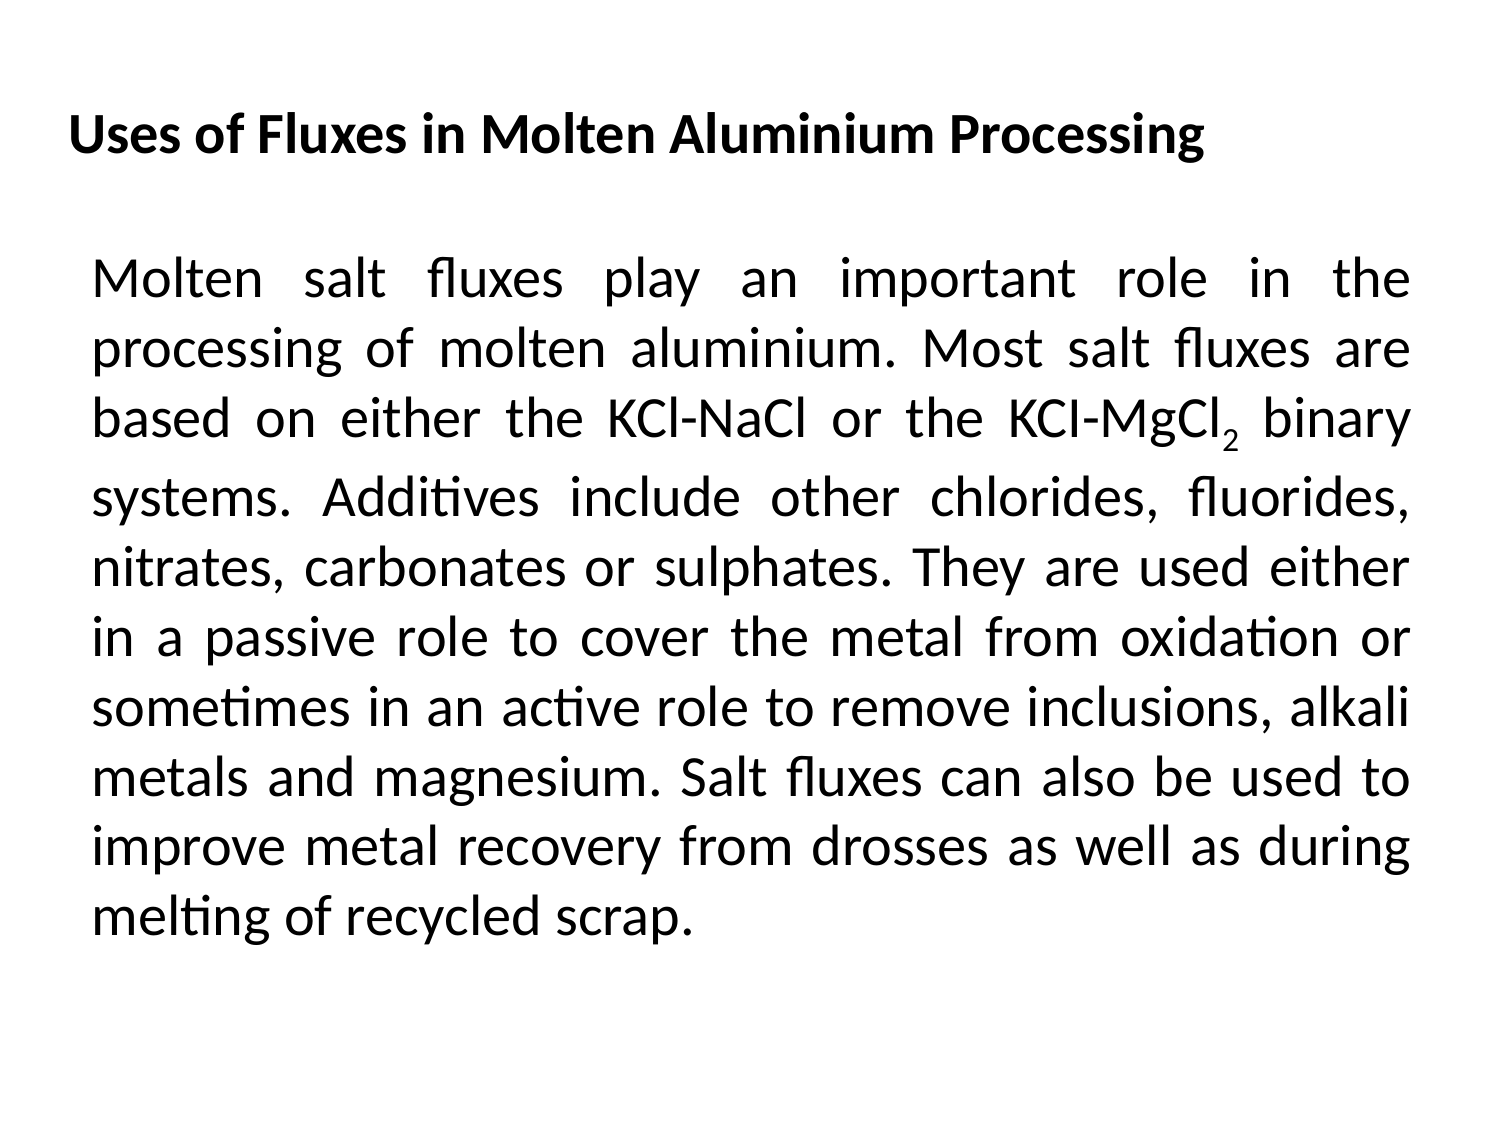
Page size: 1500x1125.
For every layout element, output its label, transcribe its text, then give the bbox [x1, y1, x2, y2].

list Molten salt fluxes play an important role in the processing of molten aluminium. Most salt fluxes are based on either the KCl-NaCl or the KCI-MgCl2 binary systems. Additives include other chlorides, fluorides, nitrates, carbonates or sulphates. They are used either in a passive role to cover the metal from oxidation or sometimes in an active role to remove inclusions, alkali metals and magnesium. Salt fluxes can also be used to improve metal recovery from drosses as well as during melting of recycled scrap. [76, 231, 1427, 975]
title Uses of Fluxes in Molten Aluminium Processing [53, 42, 1461, 218]
